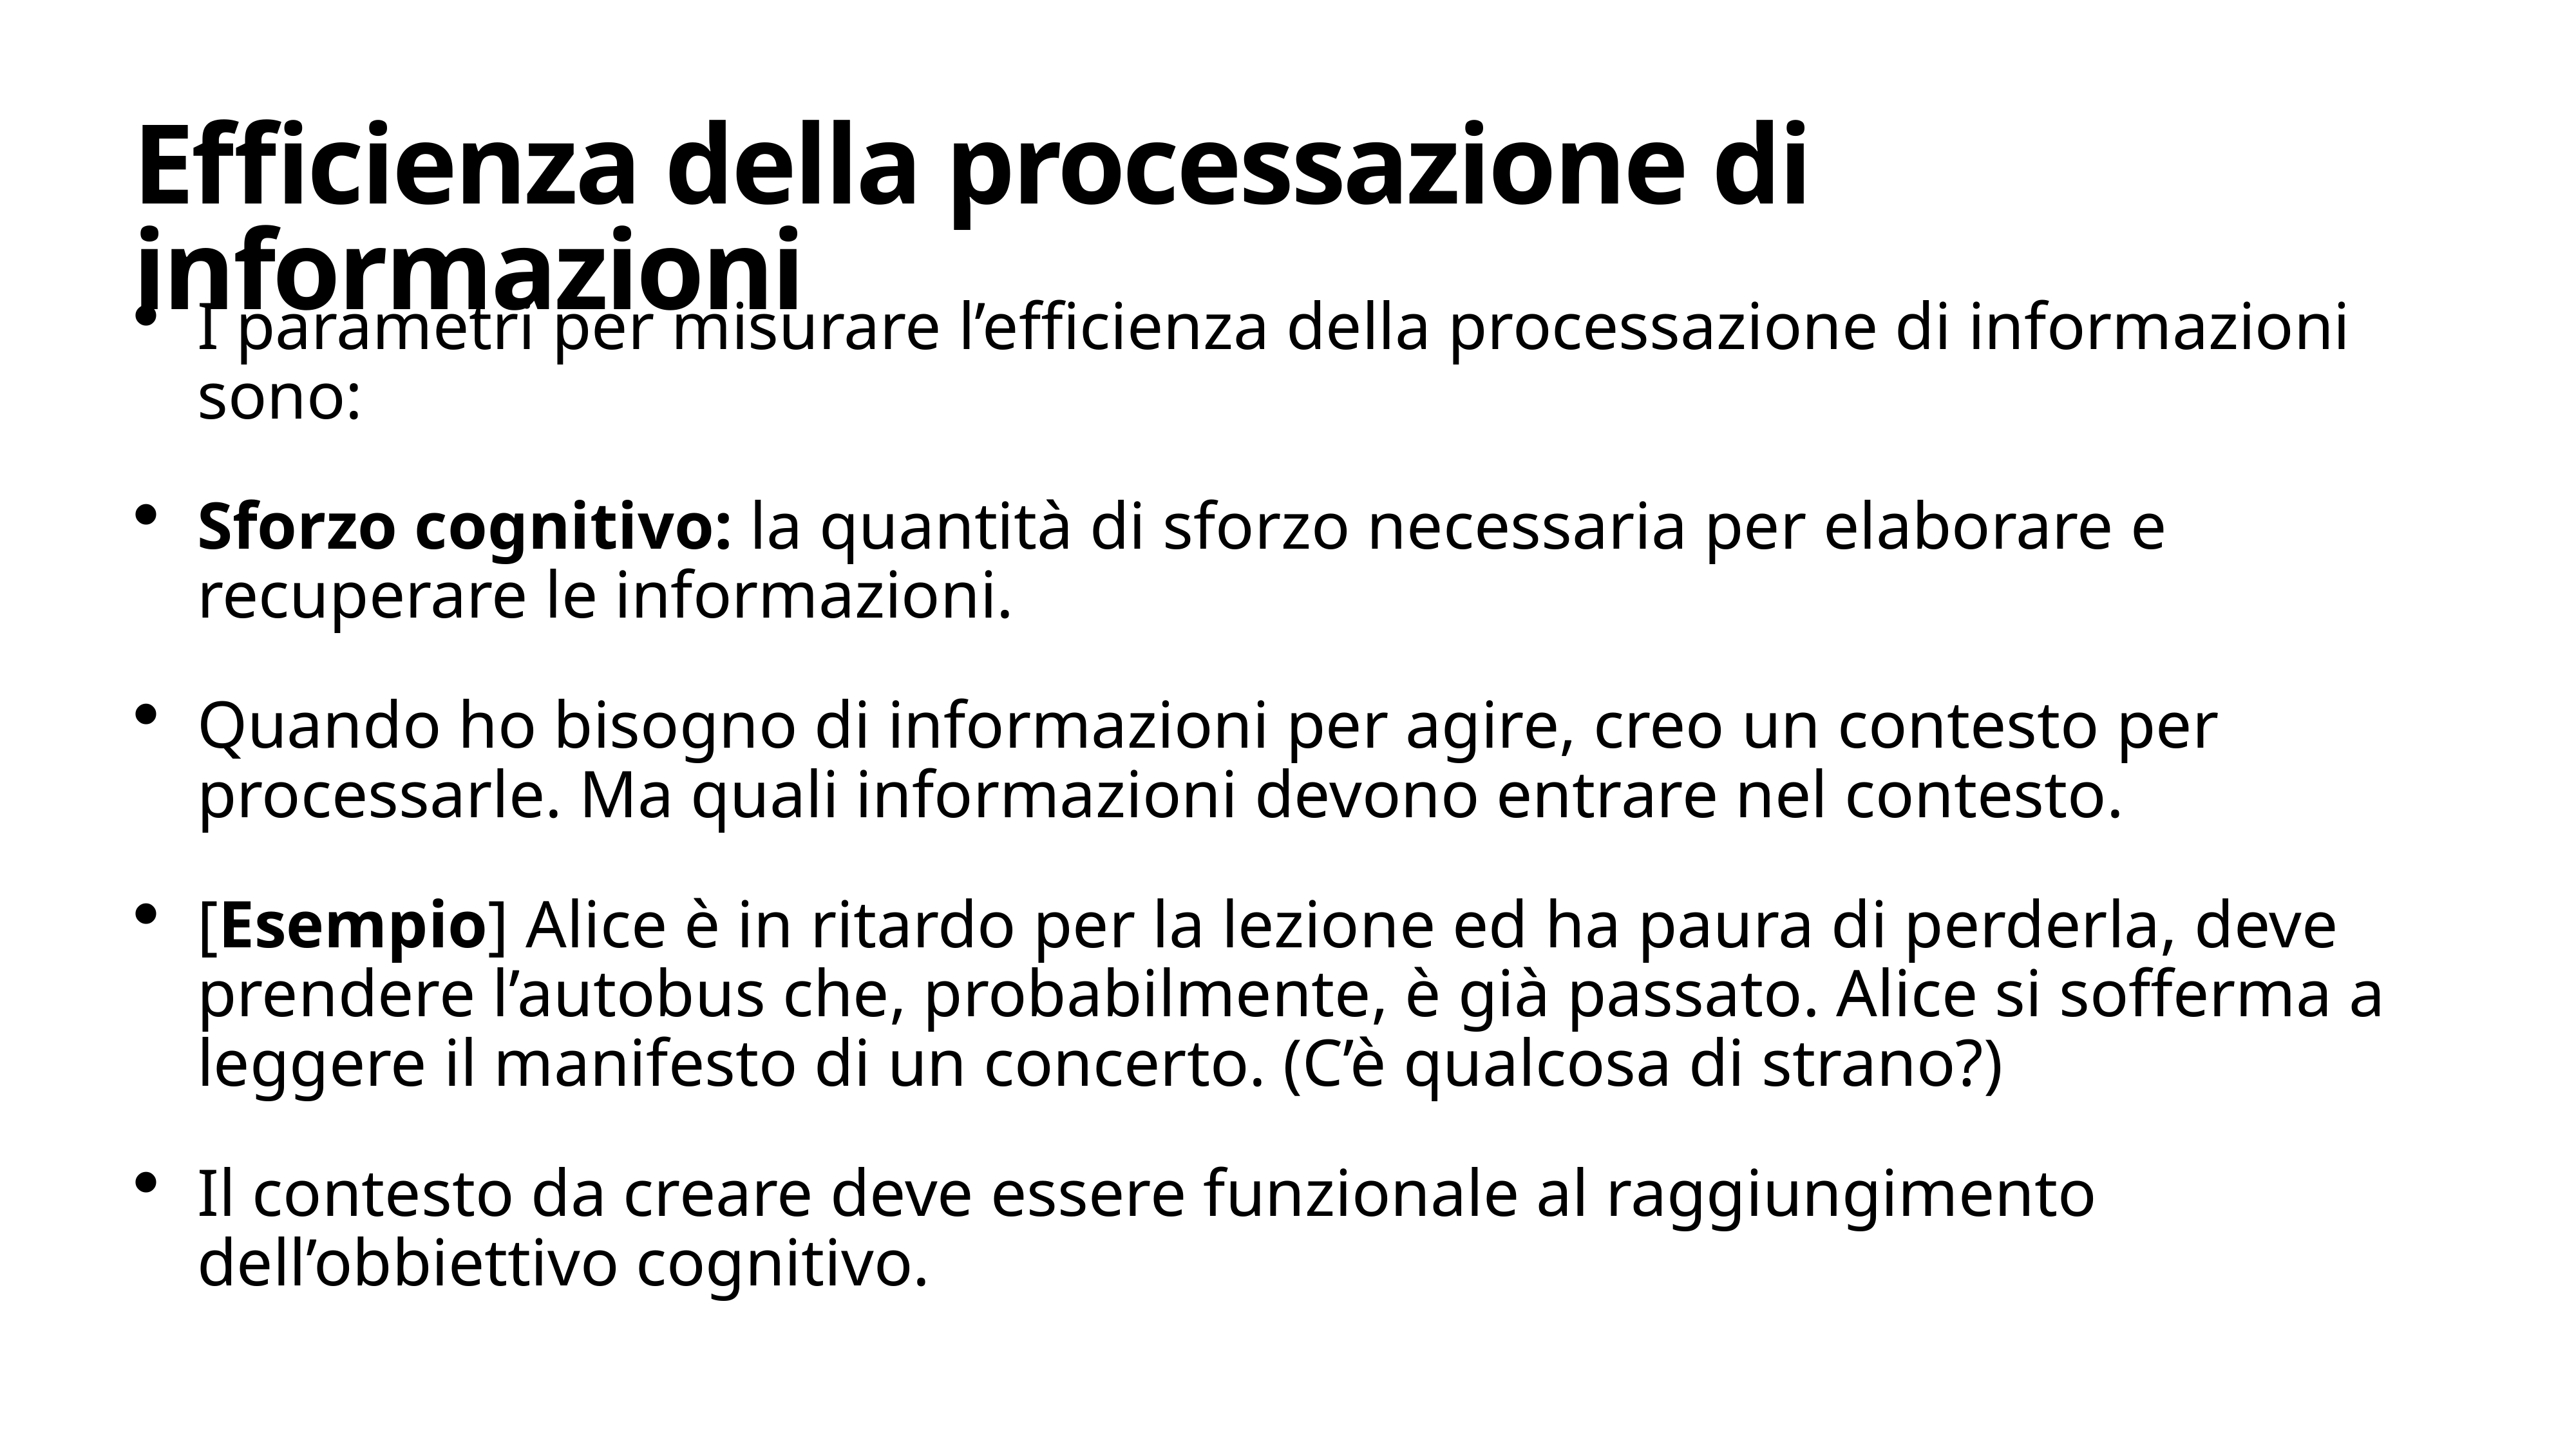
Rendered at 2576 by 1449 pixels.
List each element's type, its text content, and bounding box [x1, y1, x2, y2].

title Efficienza della processazione di informazioni [127, 113, 2449, 266]
list I parametri per misurare l’efficienza della processazione di informazioni sono: Sforzo cognitivo: la quantità di sforzo necessaria per elaborare e recuperare le informazioni. Quando ho bisogno di informazioni per agire, creo un contesto per processarle. Ma quali informazioni devono entrare nel contesto. [Esempio] Alice è in ritardo per la lezione ed ha paura di perderla, deve prendere l’autobus che, probabilmente, è già passato. Alice si sofferma a leggere il manifesto di un concerto. (C’è qualcosa di strano?) Il contesto da creare deve essere funzionale al raggiungimento dell’obbiettivo cognitivo. [127, 288, 2449, 1353]
